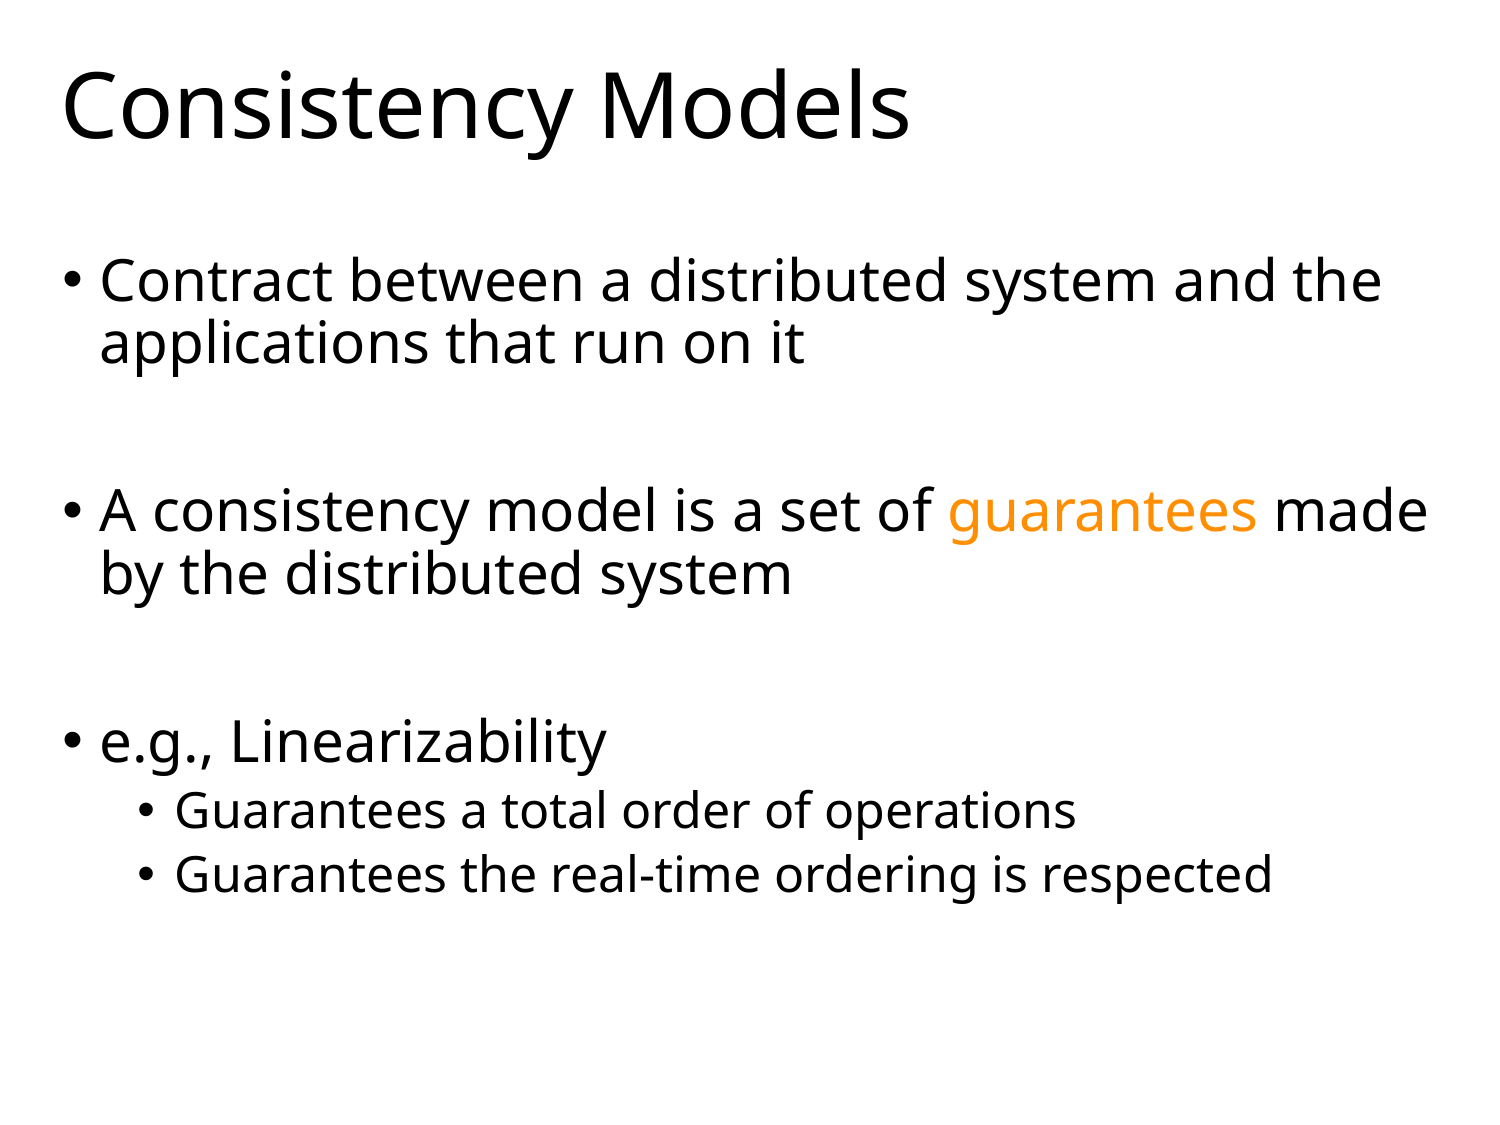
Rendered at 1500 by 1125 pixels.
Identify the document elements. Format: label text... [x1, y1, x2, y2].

title Consistency Models [45, 0, 1455, 218]
list Contract between a distributed system and the applications that run on it A consistency model is a set of guarantees made by the distributed system e.g., Linearizability Guarantees a total order of operations Guarantees the real-time ordering is respected [47, 243, 1457, 1014]
